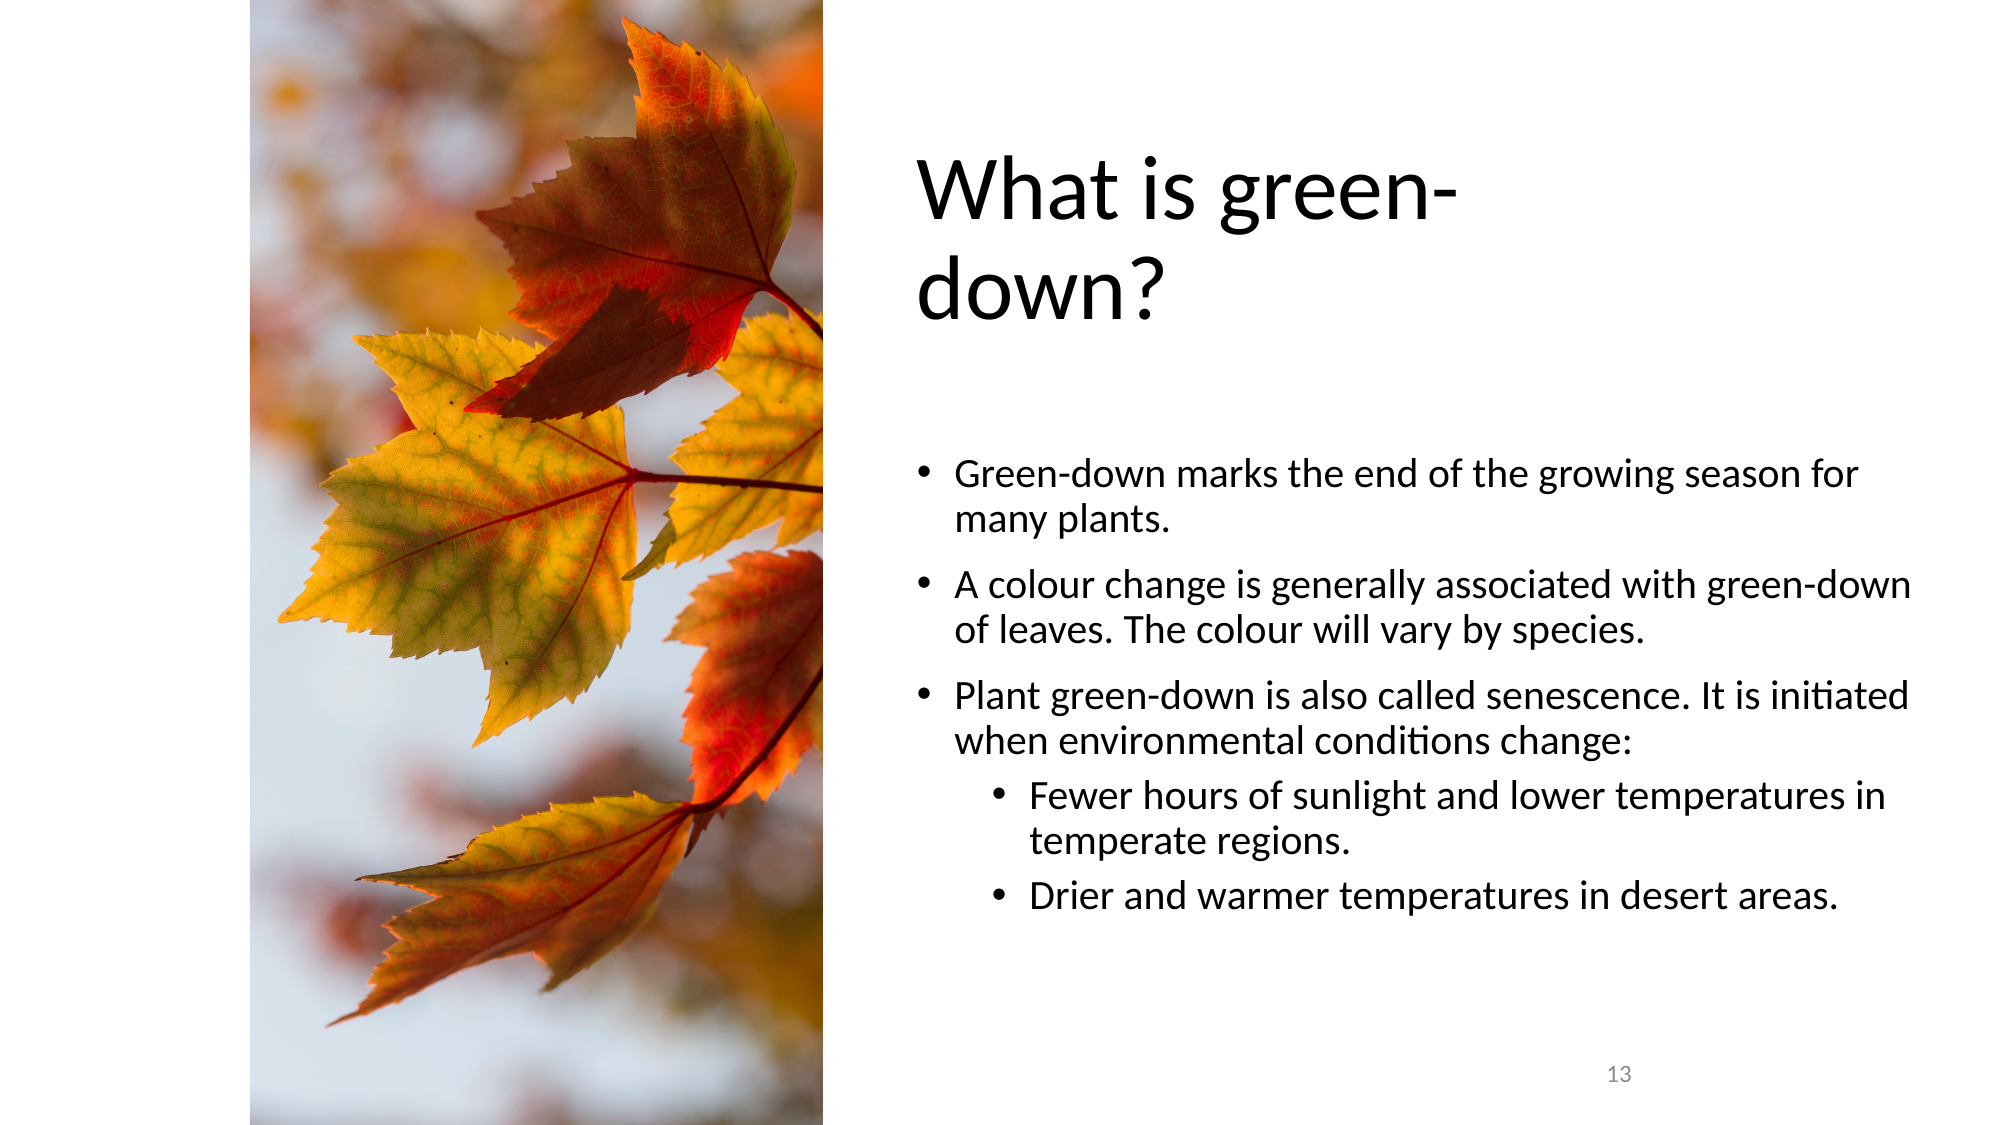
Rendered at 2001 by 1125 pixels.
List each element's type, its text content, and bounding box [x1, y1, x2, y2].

list Green-down marks the end of the growing season for many plants. A colour change is generally associated with green-down of leaves. The colour will vary by species. Plant green-down is also called senescence. It is initiated when environmental conditions change: Fewer hours of sunlight and lower temperatures in temperate regions. Drier and warmer temperatures in desert areas. [901, 443, 1936, 1084]
title What is green-down? [901, 53, 1671, 347]
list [249, 0, 823, 1125]
slide_number 13 [1486, 1042, 1647, 1103]
